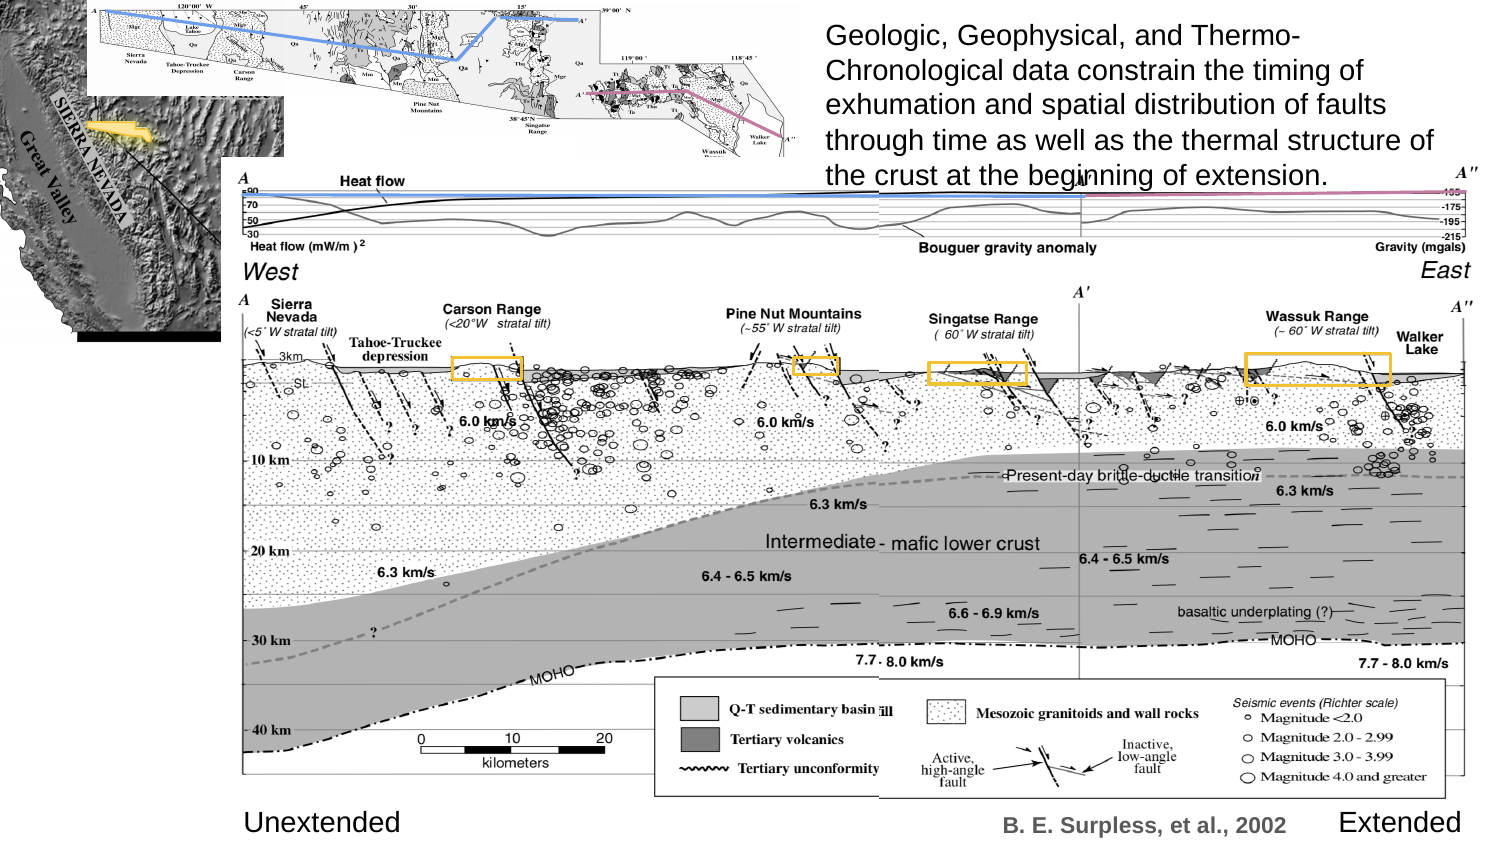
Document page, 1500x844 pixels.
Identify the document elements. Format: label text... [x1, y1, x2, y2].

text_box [87, 0, 800, 163]
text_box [1085, 191, 1467, 196]
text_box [221, 156, 1500, 844]
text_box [585, 90, 685, 94]
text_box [0, 0, 216, 352]
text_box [686, 90, 782, 137]
text_box Geologic, Geophysical, and Thermo-Chronological data constrain the timing of exhumation and spatial distribution of faults through time as well as the thermal structure of the crust at the beginning of extension. [810, 1, 1467, 155]
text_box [104, 10, 458, 61]
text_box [456, 17, 496, 61]
